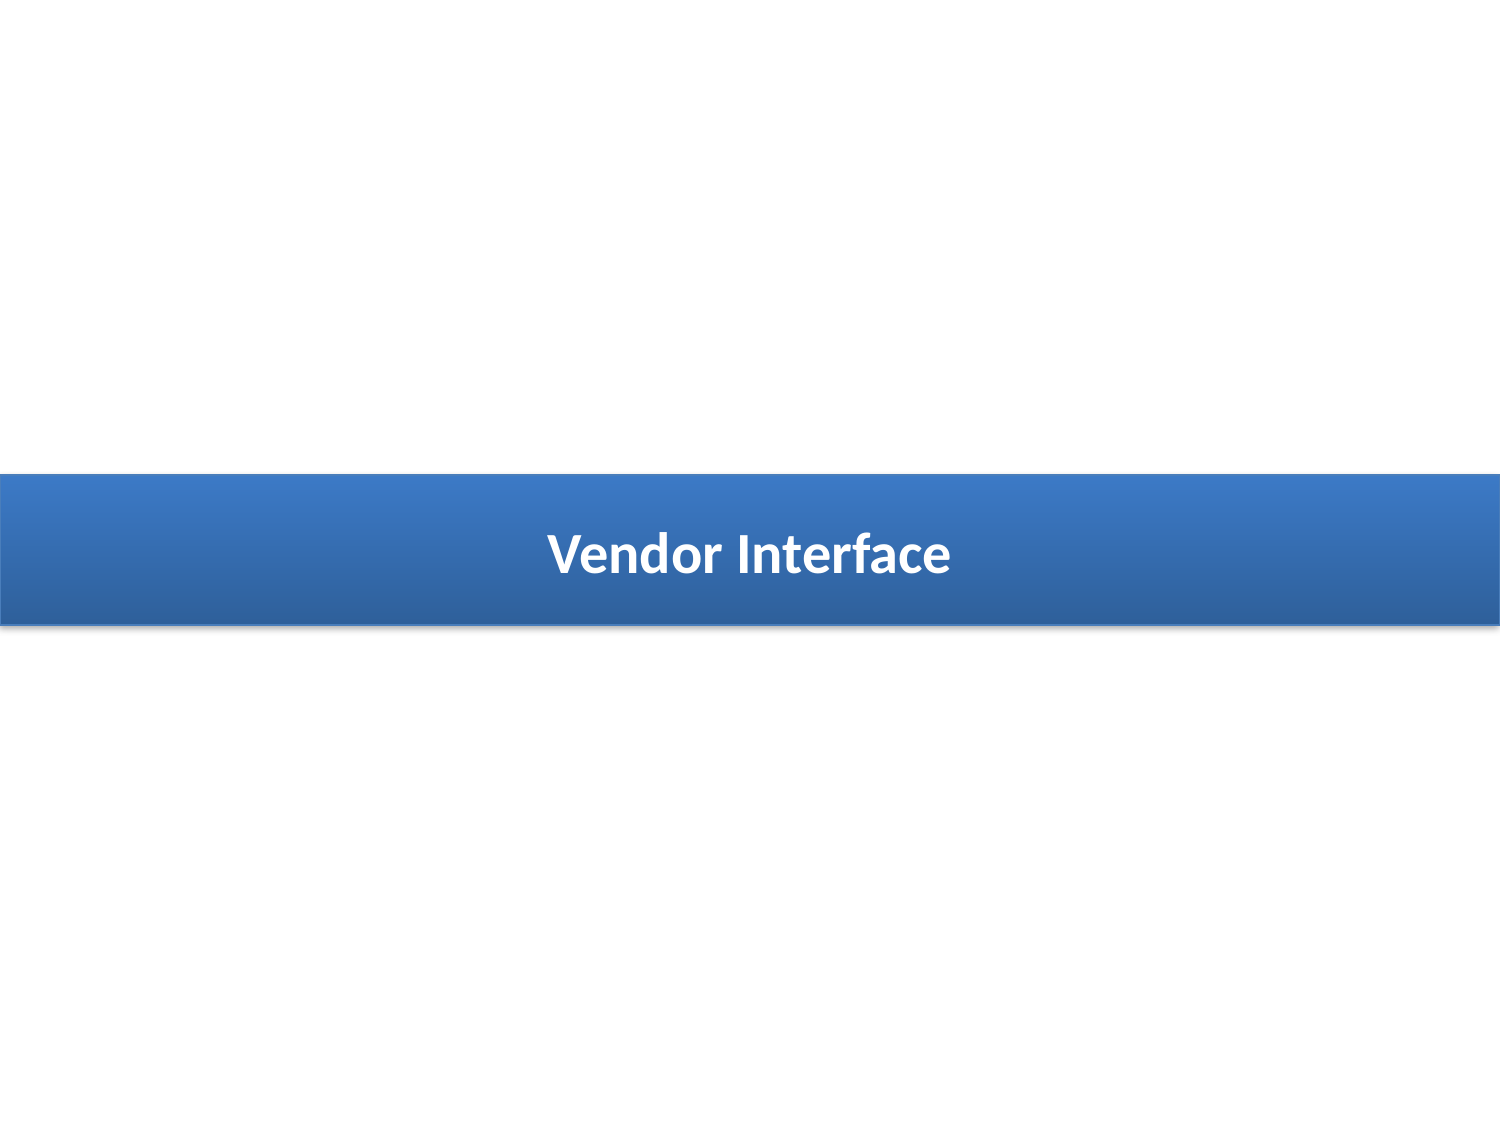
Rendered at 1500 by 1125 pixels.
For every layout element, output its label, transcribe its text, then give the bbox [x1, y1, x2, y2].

text_box Vendor Interface [0, 474, 1500, 626]
